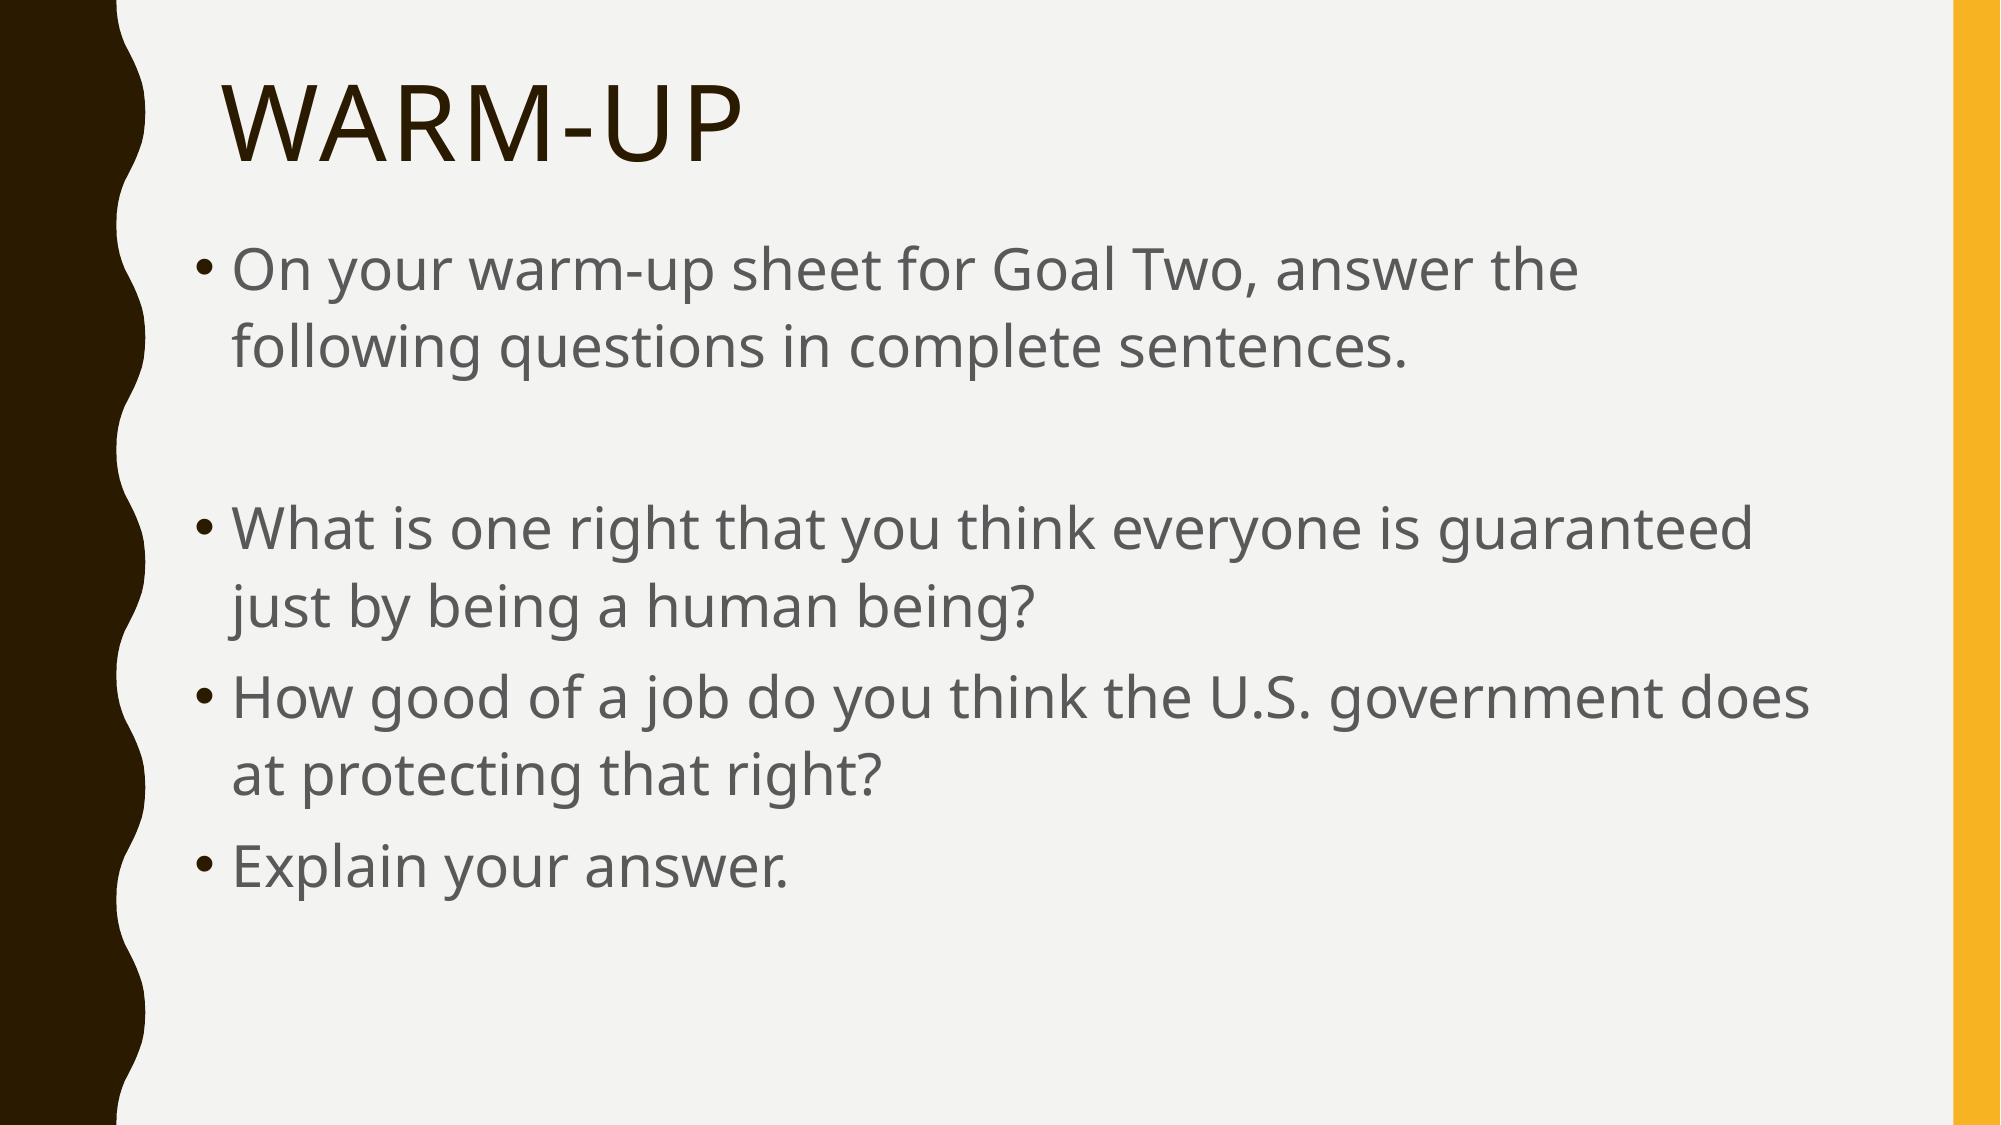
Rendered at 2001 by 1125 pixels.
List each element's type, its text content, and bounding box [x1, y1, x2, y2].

title Warm-UP [205, 62, 1875, 308]
list On your warm-up sheet for Goal Two, answer the following questions in complete sentences. What is one right that you think everyone is guaranteed just by being a human being? How good of a job do you think the U.S. government does at protecting that right? Explain your answer. [179, 217, 1850, 807]
